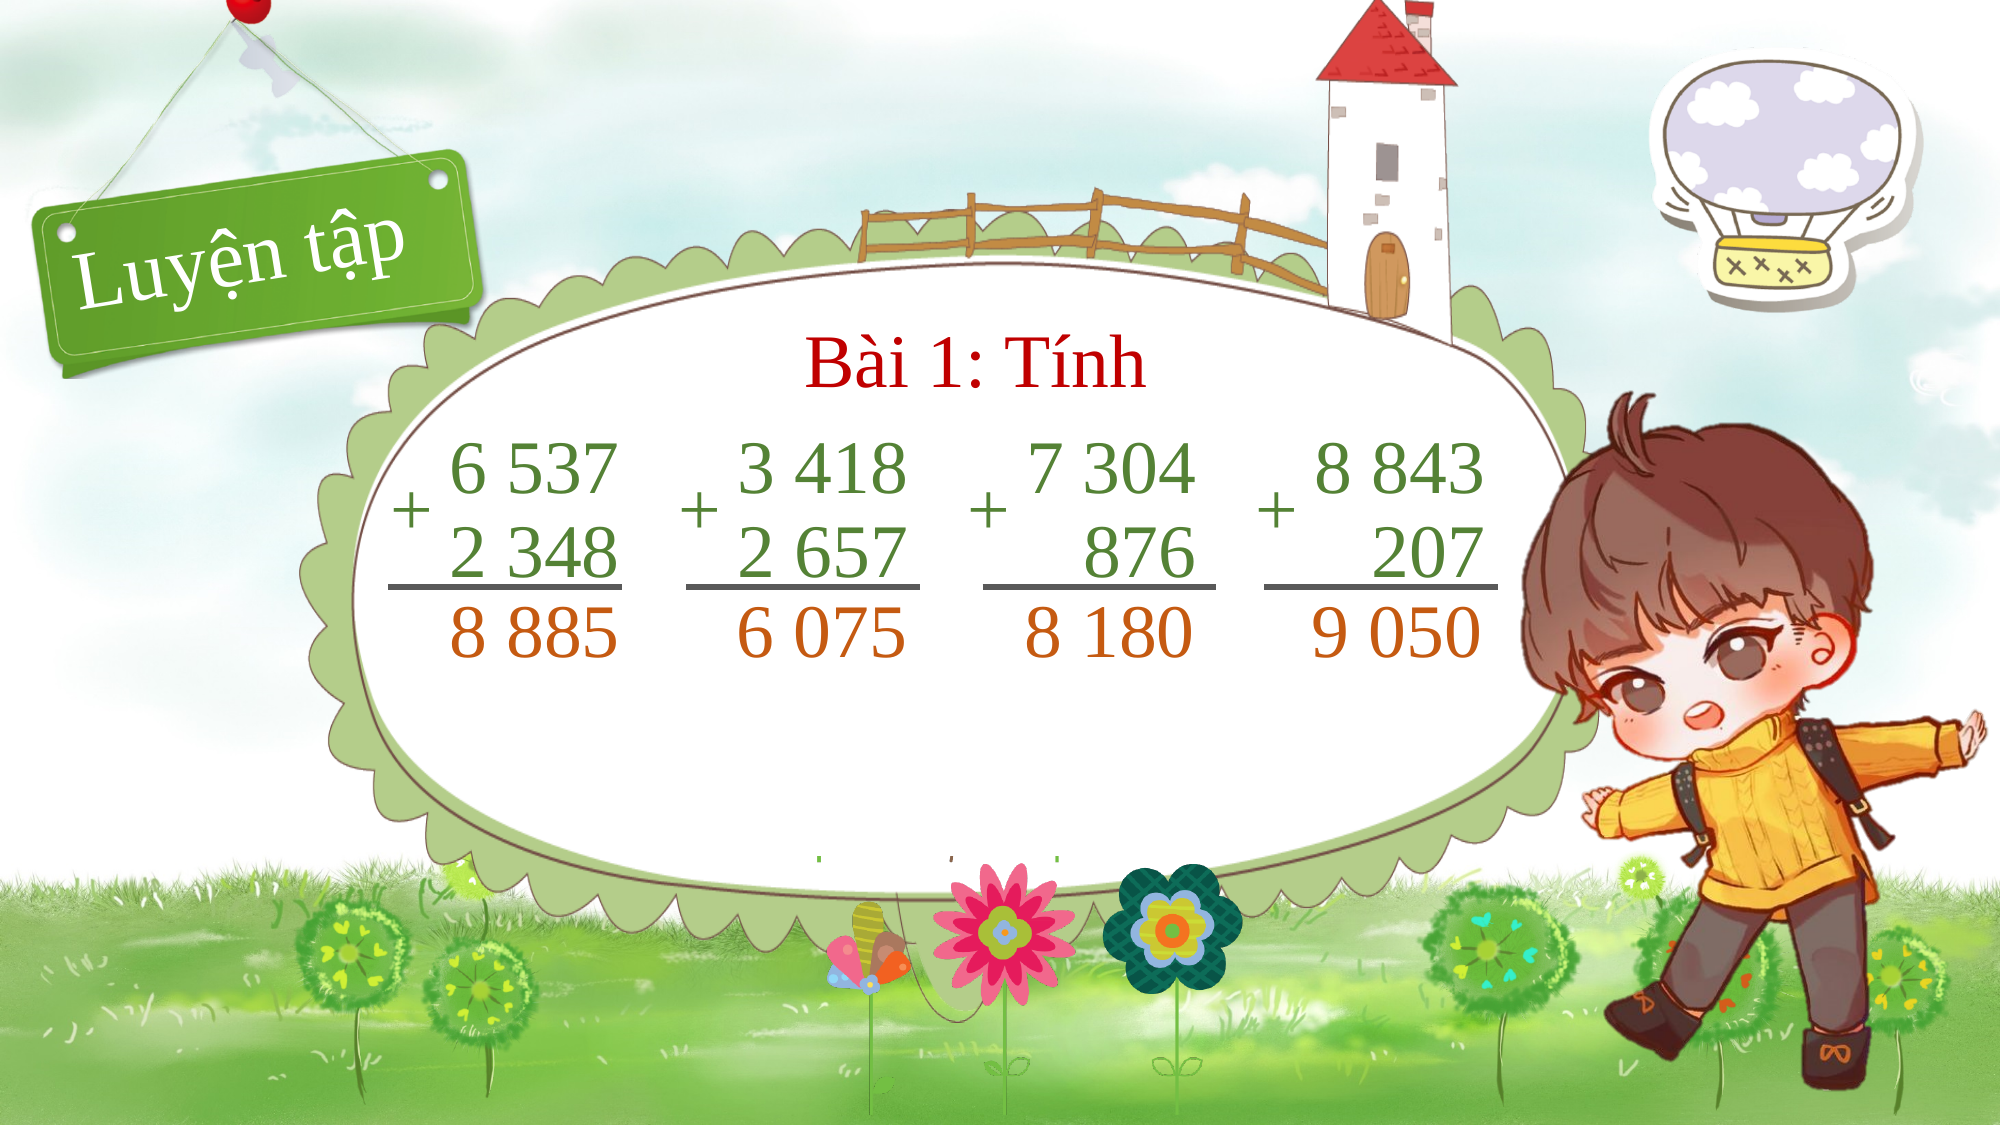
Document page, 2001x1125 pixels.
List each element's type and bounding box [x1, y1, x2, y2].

picture [0, 0, 2000, 1125]
text_box [375, 452, 1501, 602]
